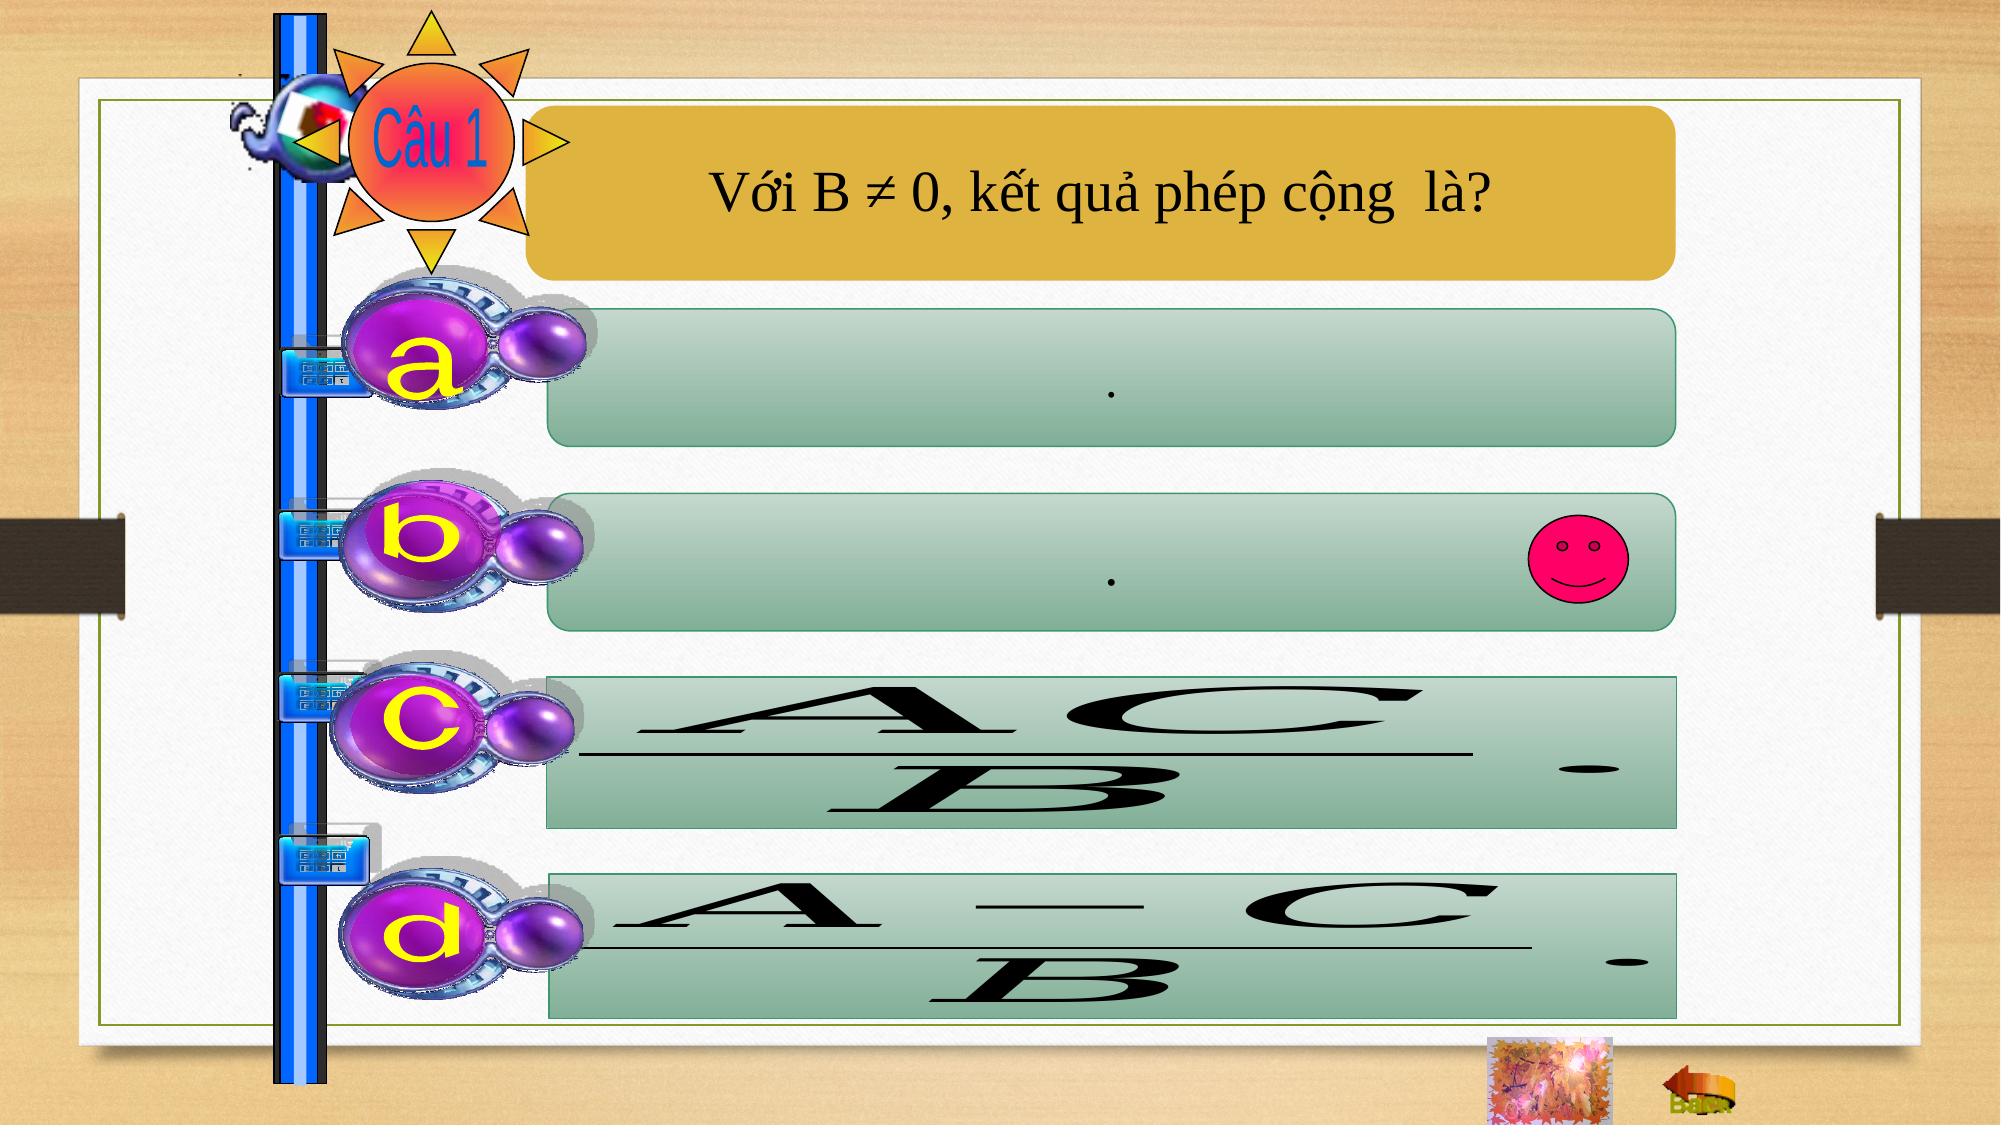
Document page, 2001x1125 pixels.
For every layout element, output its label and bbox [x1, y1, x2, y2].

text_box [360, 63, 515, 222]
text_box [1528, 515, 1629, 603]
text_box [230, 74, 413, 183]
text_box [273, 183, 327, 1086]
text_box [273, 13, 327, 74]
text_box [523, 119, 569, 166]
text_box [407, 229, 456, 274]
text_box [407, 11, 456, 55]
text_box [479, 188, 529, 236]
text_box [479, 49, 529, 97]
text_box [334, 49, 384, 74]
picture [0, 0, 2001, 1125]
text_box [334, 188, 384, 236]
